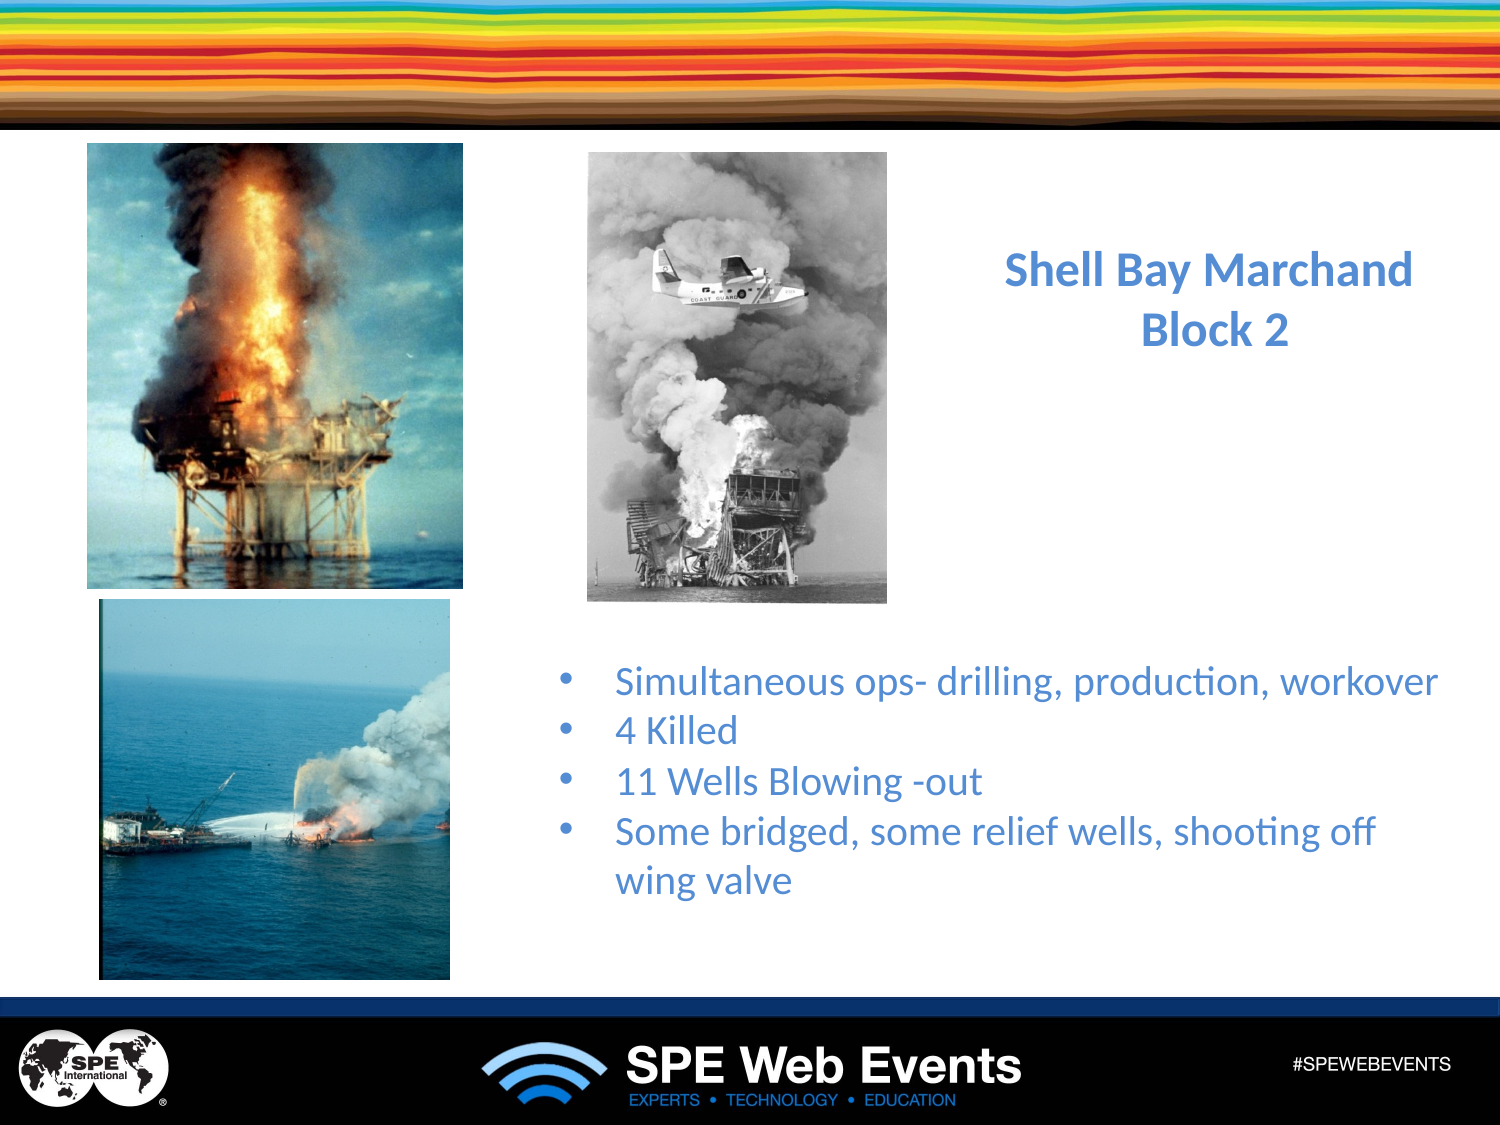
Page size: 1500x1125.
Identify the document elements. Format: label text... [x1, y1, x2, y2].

text_box Simultaneous ops- drilling, production, workover 4 Killed 11 Wells Blowing -out Some bridged, some relief wells, shooting off wing valve [544, 645, 1475, 911]
text_box Shell Bay Marchand Block 2 [989, 229, 1441, 365]
picture [0, 0, 1500, 1125]
